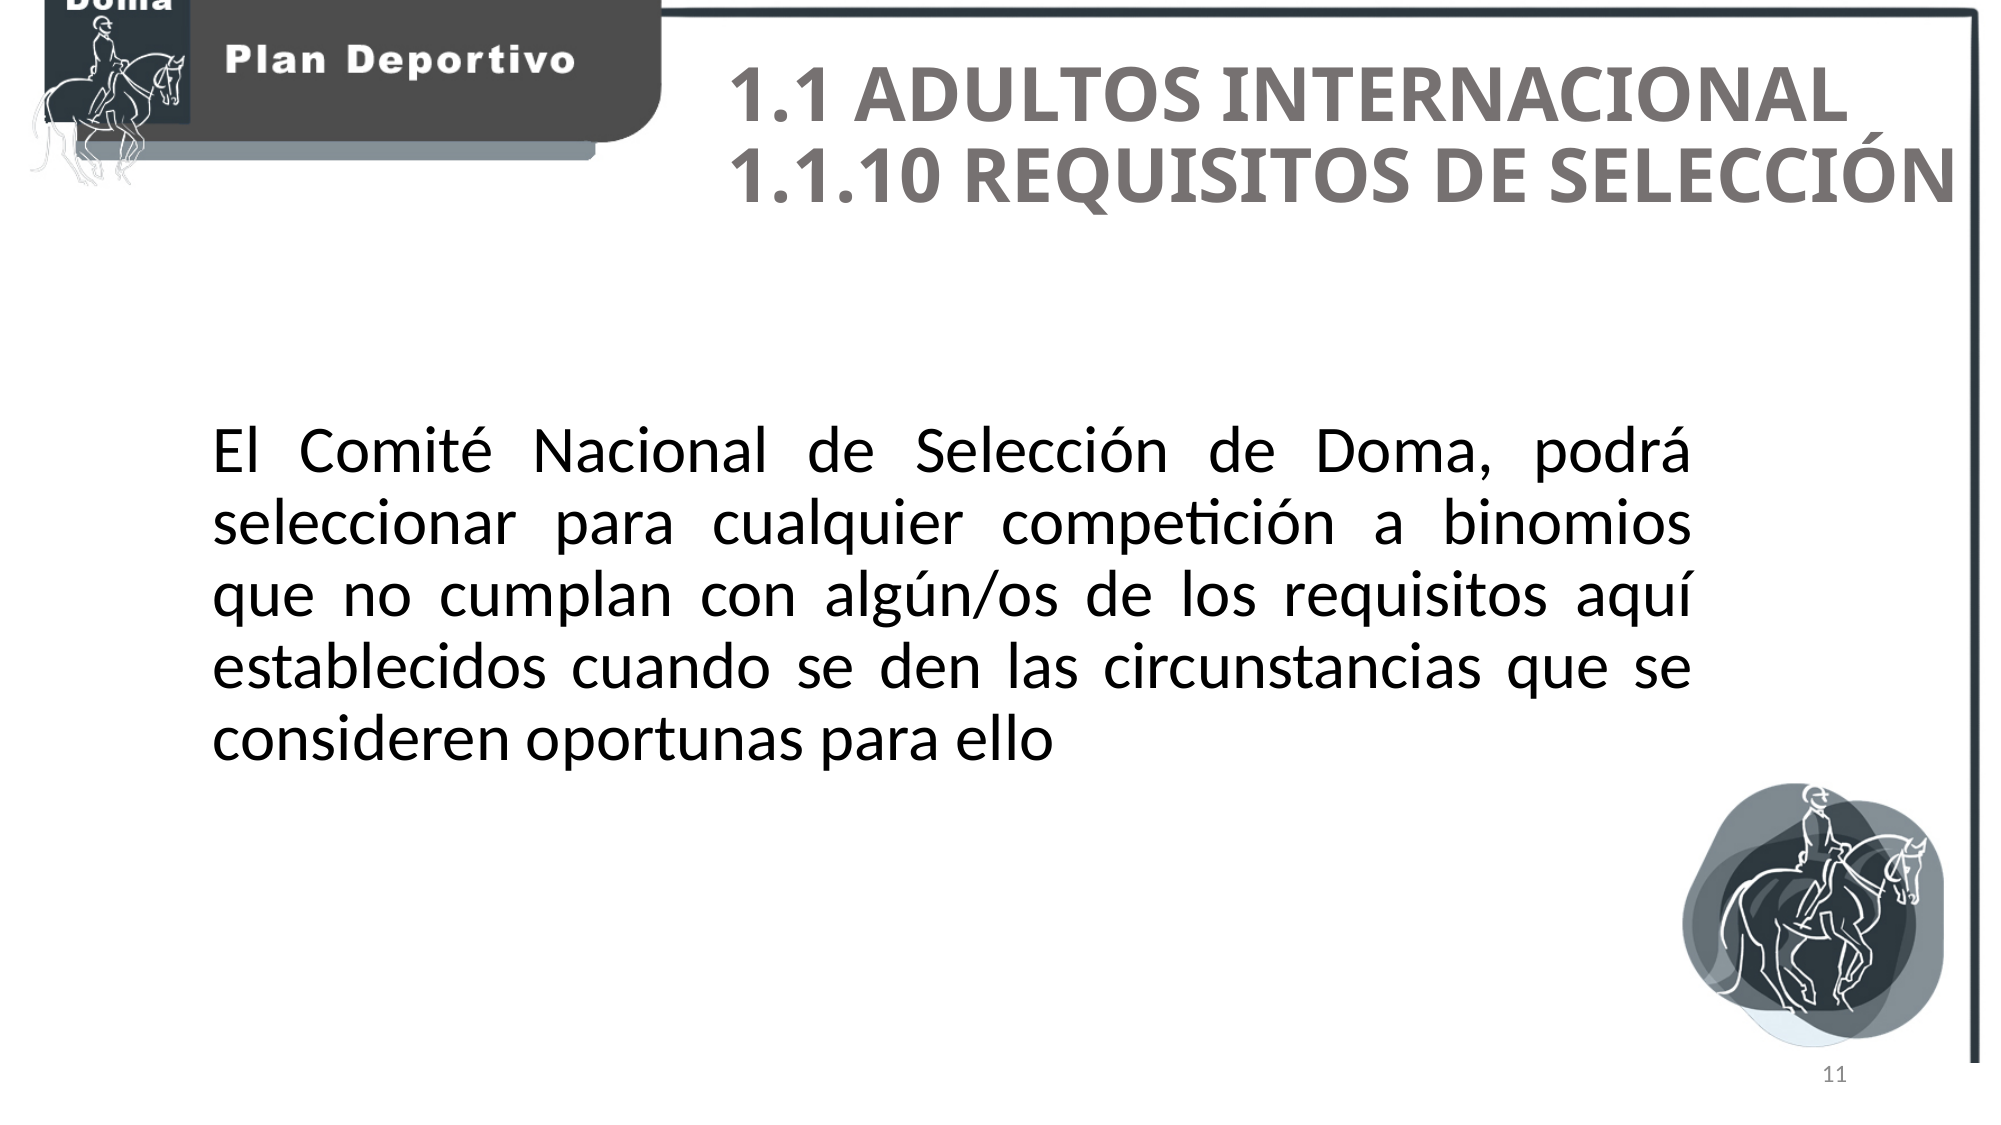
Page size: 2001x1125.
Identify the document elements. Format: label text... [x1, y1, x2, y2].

slide_number 11 [1412, 1063, 1863, 1103]
picture [2, 0, 2000, 1063]
